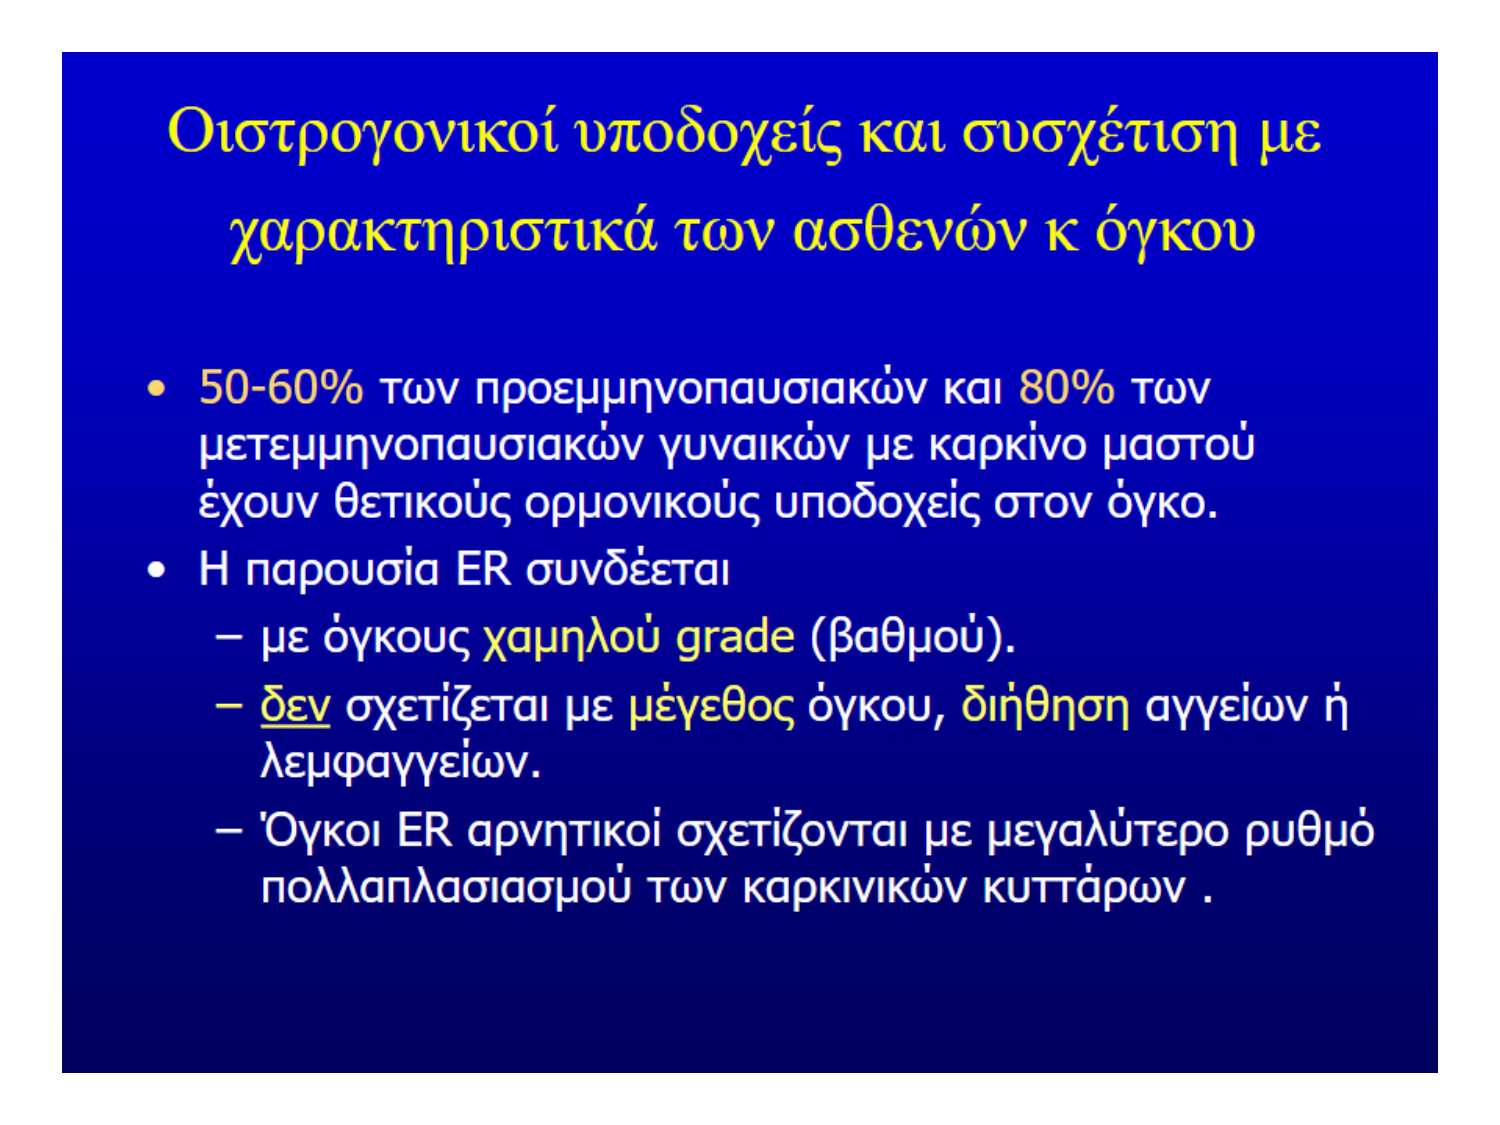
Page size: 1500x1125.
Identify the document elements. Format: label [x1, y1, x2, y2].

picture [62, 52, 1438, 1073]
